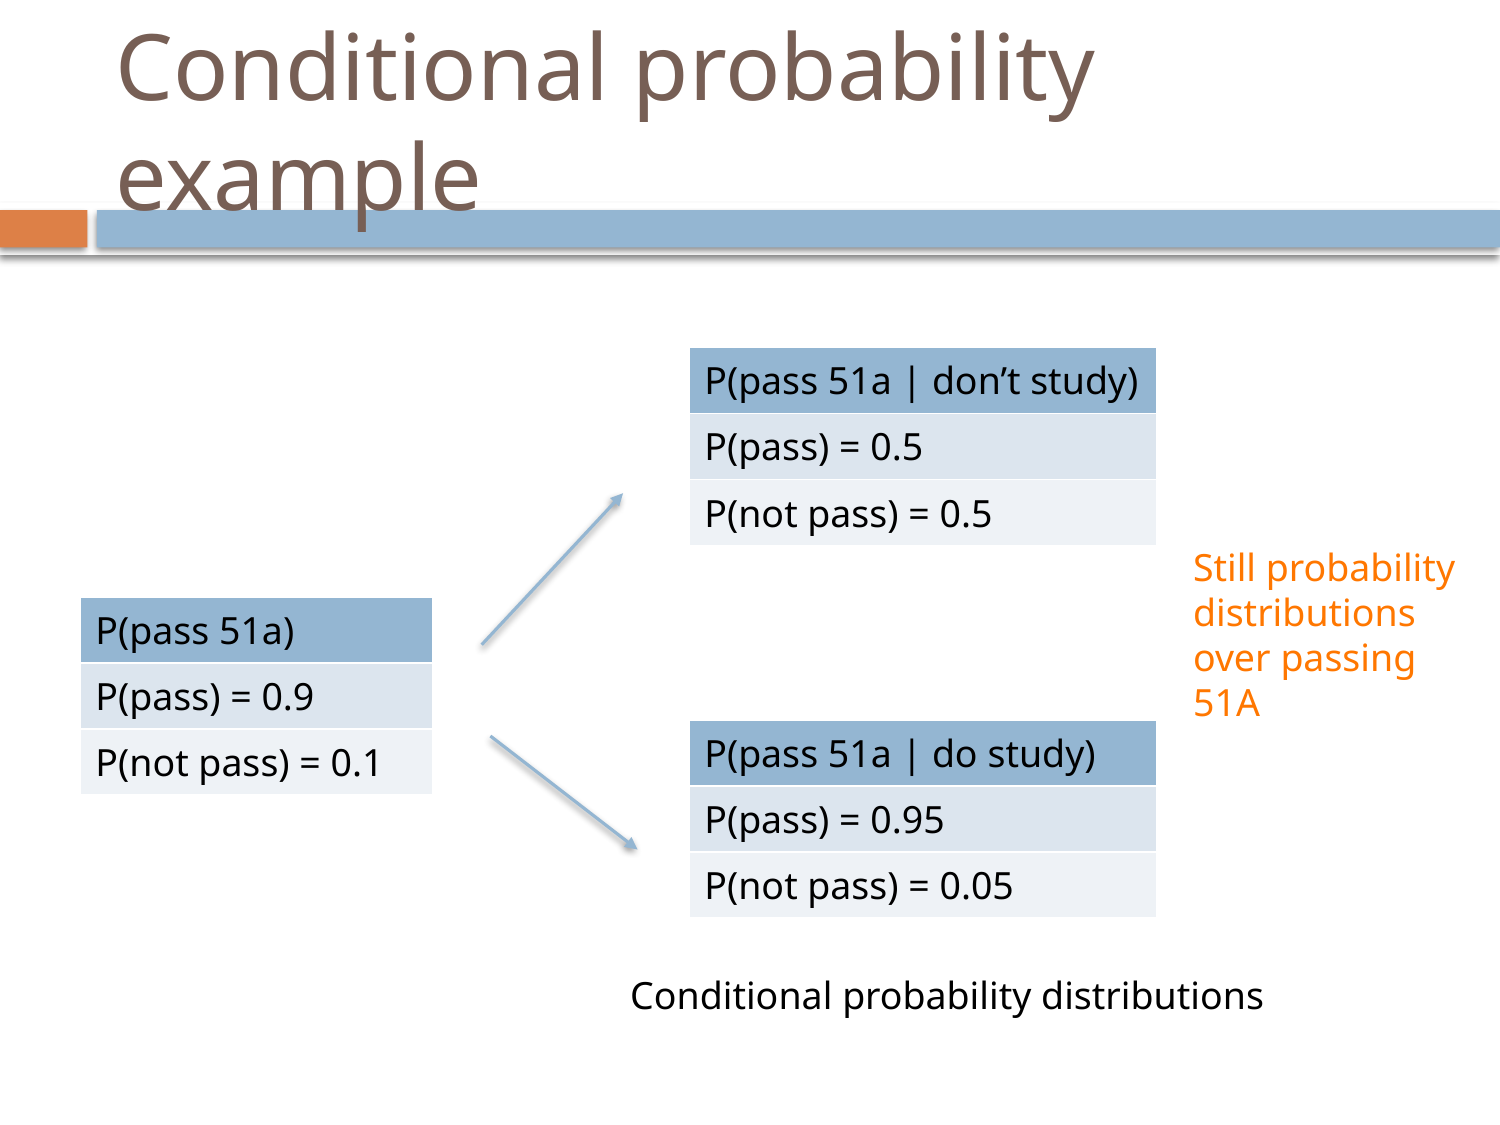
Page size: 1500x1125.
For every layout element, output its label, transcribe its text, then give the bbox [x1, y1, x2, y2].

table_header P(pass 51a) [81, 598, 432, 662]
table_cell P(pass) = 0.9 [81, 664, 432, 728]
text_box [481, 492, 624, 645]
table_cell P(pass) = 0.95 [690, 787, 1156, 851]
text_box Still probability distributions over passing 51A [1178, 536, 1500, 732]
title Conditional probability example [100, 37, 1438, 200]
text_box Conditional probability distributions [615, 964, 1280, 1025]
table_header P(pass 51a | do study) [690, 721, 1156, 785]
table_cell P(not pass) = 0.05 [690, 853, 1156, 917]
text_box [490, 735, 638, 850]
table_cell P(not pass) = 0.5 [690, 480, 1156, 545]
table_cell P(not pass) = 0.1 [81, 730, 432, 794]
table_cell P(pass) = 0.5 [690, 414, 1156, 479]
table_header P(pass 51a | don’t study) [690, 348, 1156, 413]
